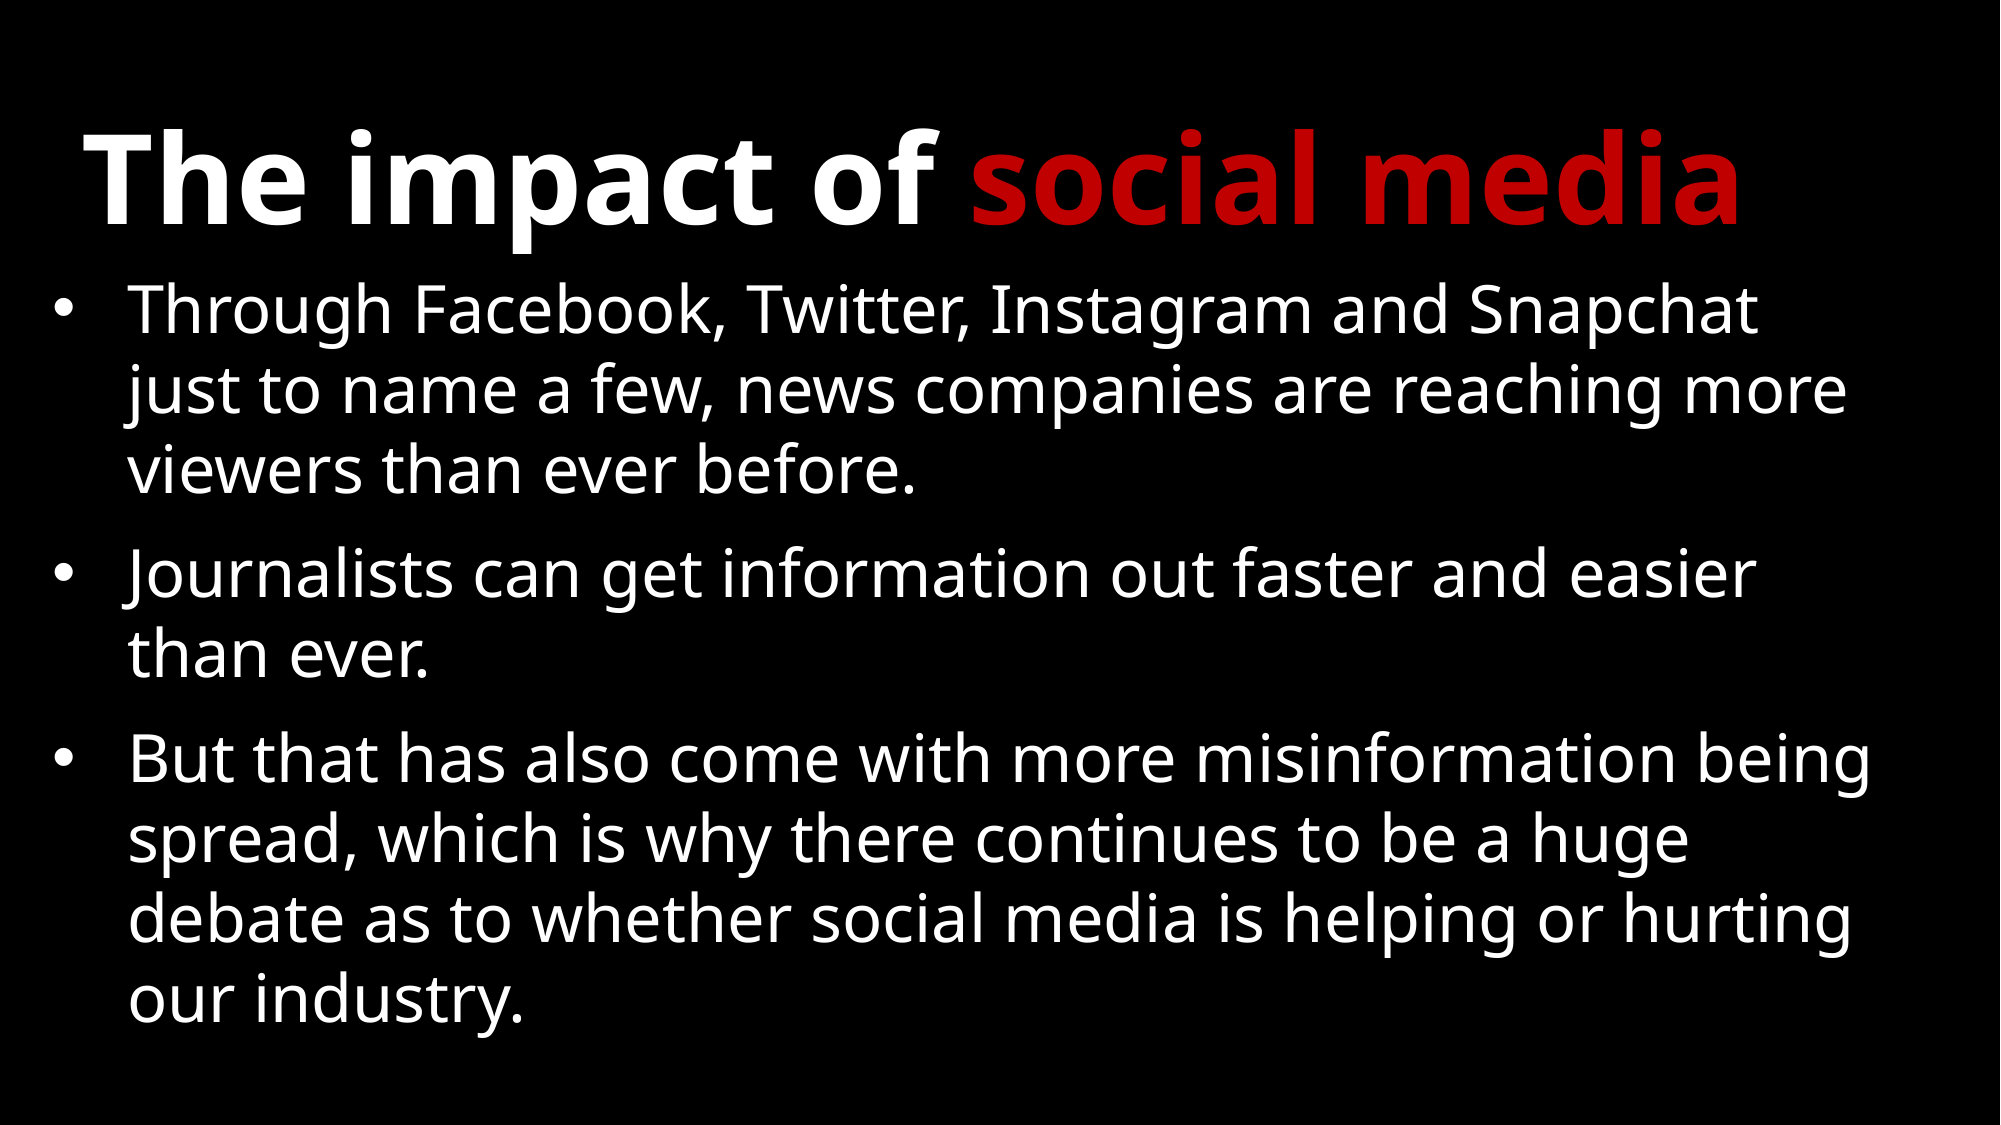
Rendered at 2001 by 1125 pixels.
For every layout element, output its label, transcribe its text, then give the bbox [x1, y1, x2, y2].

text_box Through Facebook, Twitter, Instagram and Snapchat just to name a few, news companies are reaching more viewers than ever before. Journalists can get information out faster and easier than ever. But that has also come with more misinformation being spread, which is why there continues to be a huge debate as to whether social media is helping or hurting our industry. [37, 259, 1904, 1044]
title The impact of social media [66, 60, 1963, 260]
